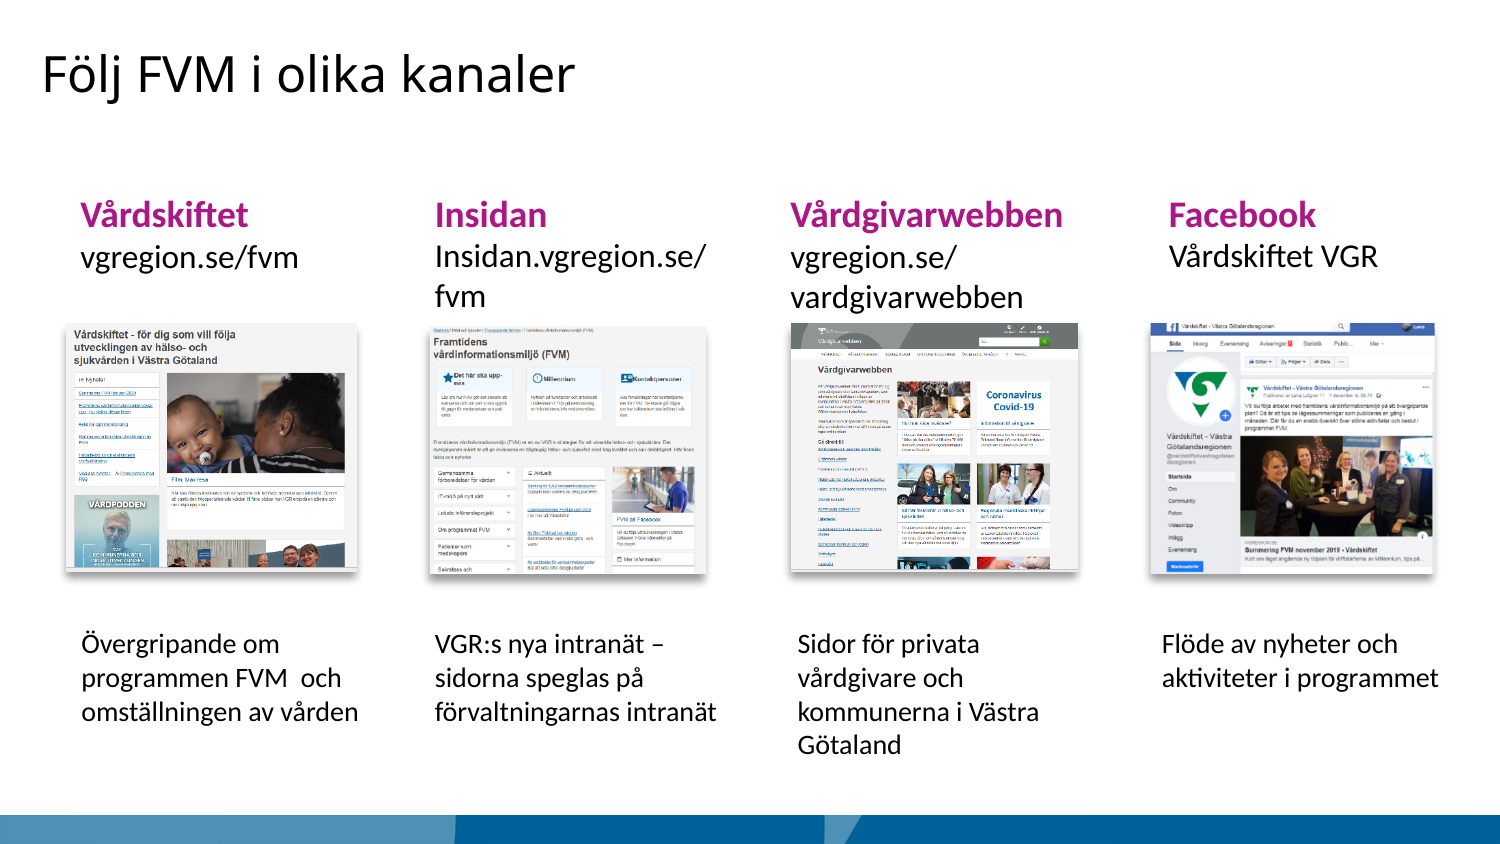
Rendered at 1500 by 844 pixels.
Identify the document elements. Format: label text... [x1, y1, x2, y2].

picture [66, 323, 357, 572]
text_box VGR:s nya intranät – sidorna speglas på förvaltningarnas intranät [419, 618, 750, 734]
text_box Vårdskiftet vgregion.se/fvm [65, 182, 336, 283]
text_box Övergripande om programmen FVM och omställningen av vården [66, 618, 379, 734]
text_box Vårdgivarwebben vgregion.se/ vardgivarwebben [775, 182, 1116, 323]
picture [429, 320, 708, 574]
title Följ FVM i olika kanaler [41, 49, 1449, 160]
text_box Sidor för privata vårdgivare och kommunerna i Västra Götaland [782, 618, 1109, 768]
picture [0, 815, 1500, 844]
picture [1150, 323, 1435, 574]
text_box Insidan Insidan.vgregion.se/ fvm [420, 182, 775, 322]
text_box Flöde av nyheter och aktiviteter i programmet [1147, 617, 1459, 700]
text_box Facebook Vårdskiftet VGR [1153, 182, 1432, 282]
picture [791, 323, 1078, 572]
